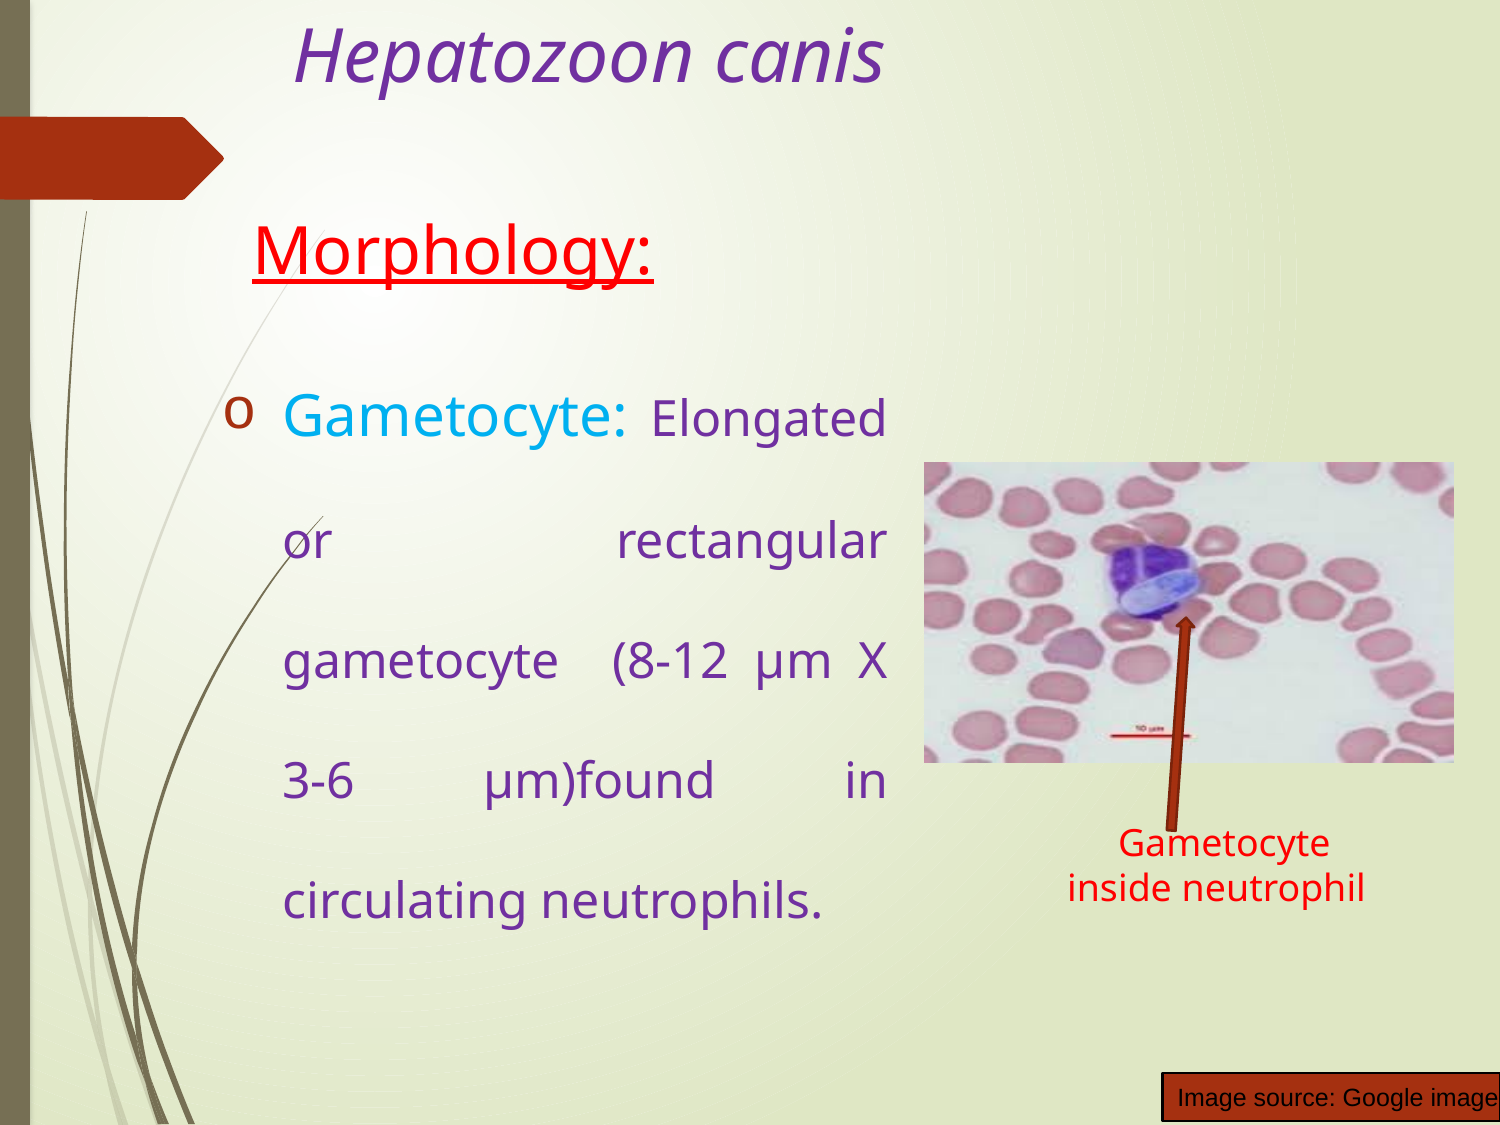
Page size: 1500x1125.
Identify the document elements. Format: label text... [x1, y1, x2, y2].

picture [924, 462, 1454, 763]
text_box [1167, 771, 1182, 806]
text_box Image source: Google image [1162, 1072, 1500, 1121]
title Hepatozoon canis [277, 0, 1359, 211]
list Morphology: Gametocyte: Elongated or rectangular gametocyte (8-12 µm X 3-6 µm)found in circulating neutrophils. [206, 200, 904, 1125]
text_box Gametocyte inside neutrophil [974, 806, 1483, 917]
